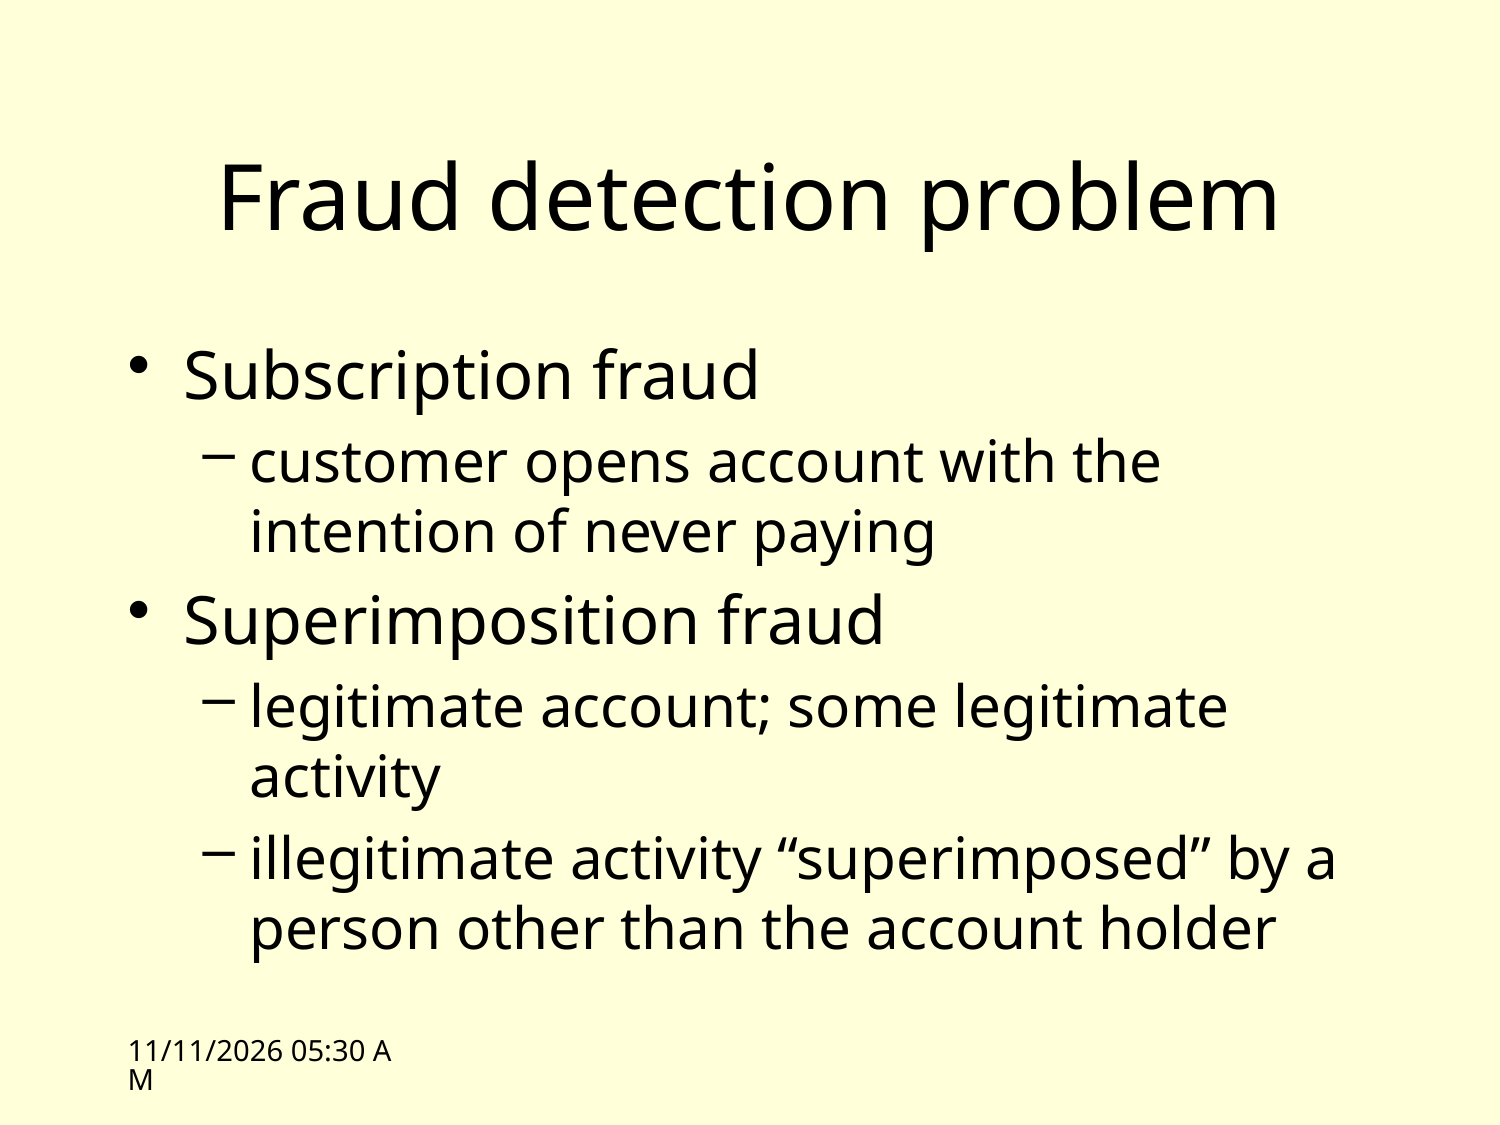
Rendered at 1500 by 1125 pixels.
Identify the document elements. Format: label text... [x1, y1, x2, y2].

title Fraud detection problem [112, 99, 1388, 288]
list Subscription fraud customer opens account with the intention of never paying Superimposition fraud legitimate account; some legitimate activity illegitimate activity “superimposed” by a person other than the account holder [112, 324, 1388, 1001]
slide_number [112, 1024, 426, 1101]
